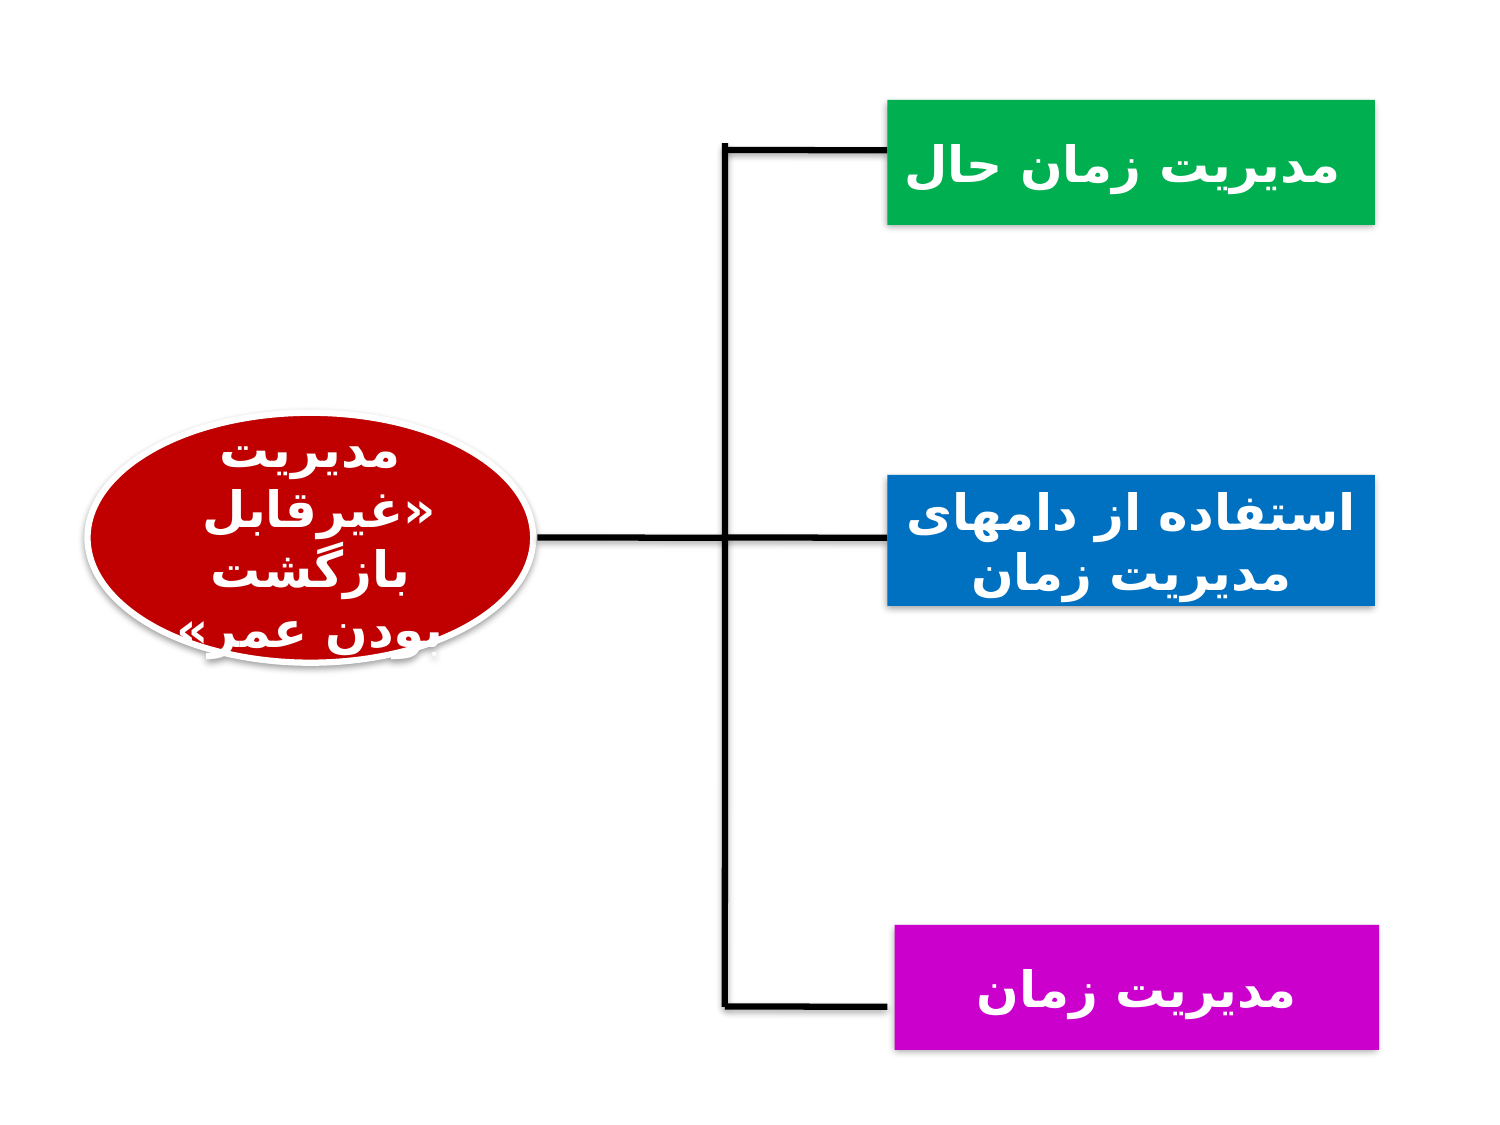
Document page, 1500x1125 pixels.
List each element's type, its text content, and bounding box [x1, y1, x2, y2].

text_box مدیریت زمان [894, 924, 1380, 1050]
text_box مدیریت زمان حال [887, 99, 1375, 225]
text_box مدیریت «غیرقابل بازگشت بودن عمر» [84, 409, 537, 666]
text_box استفاده از دامهای مدیریت زمان [887, 474, 1375, 606]
